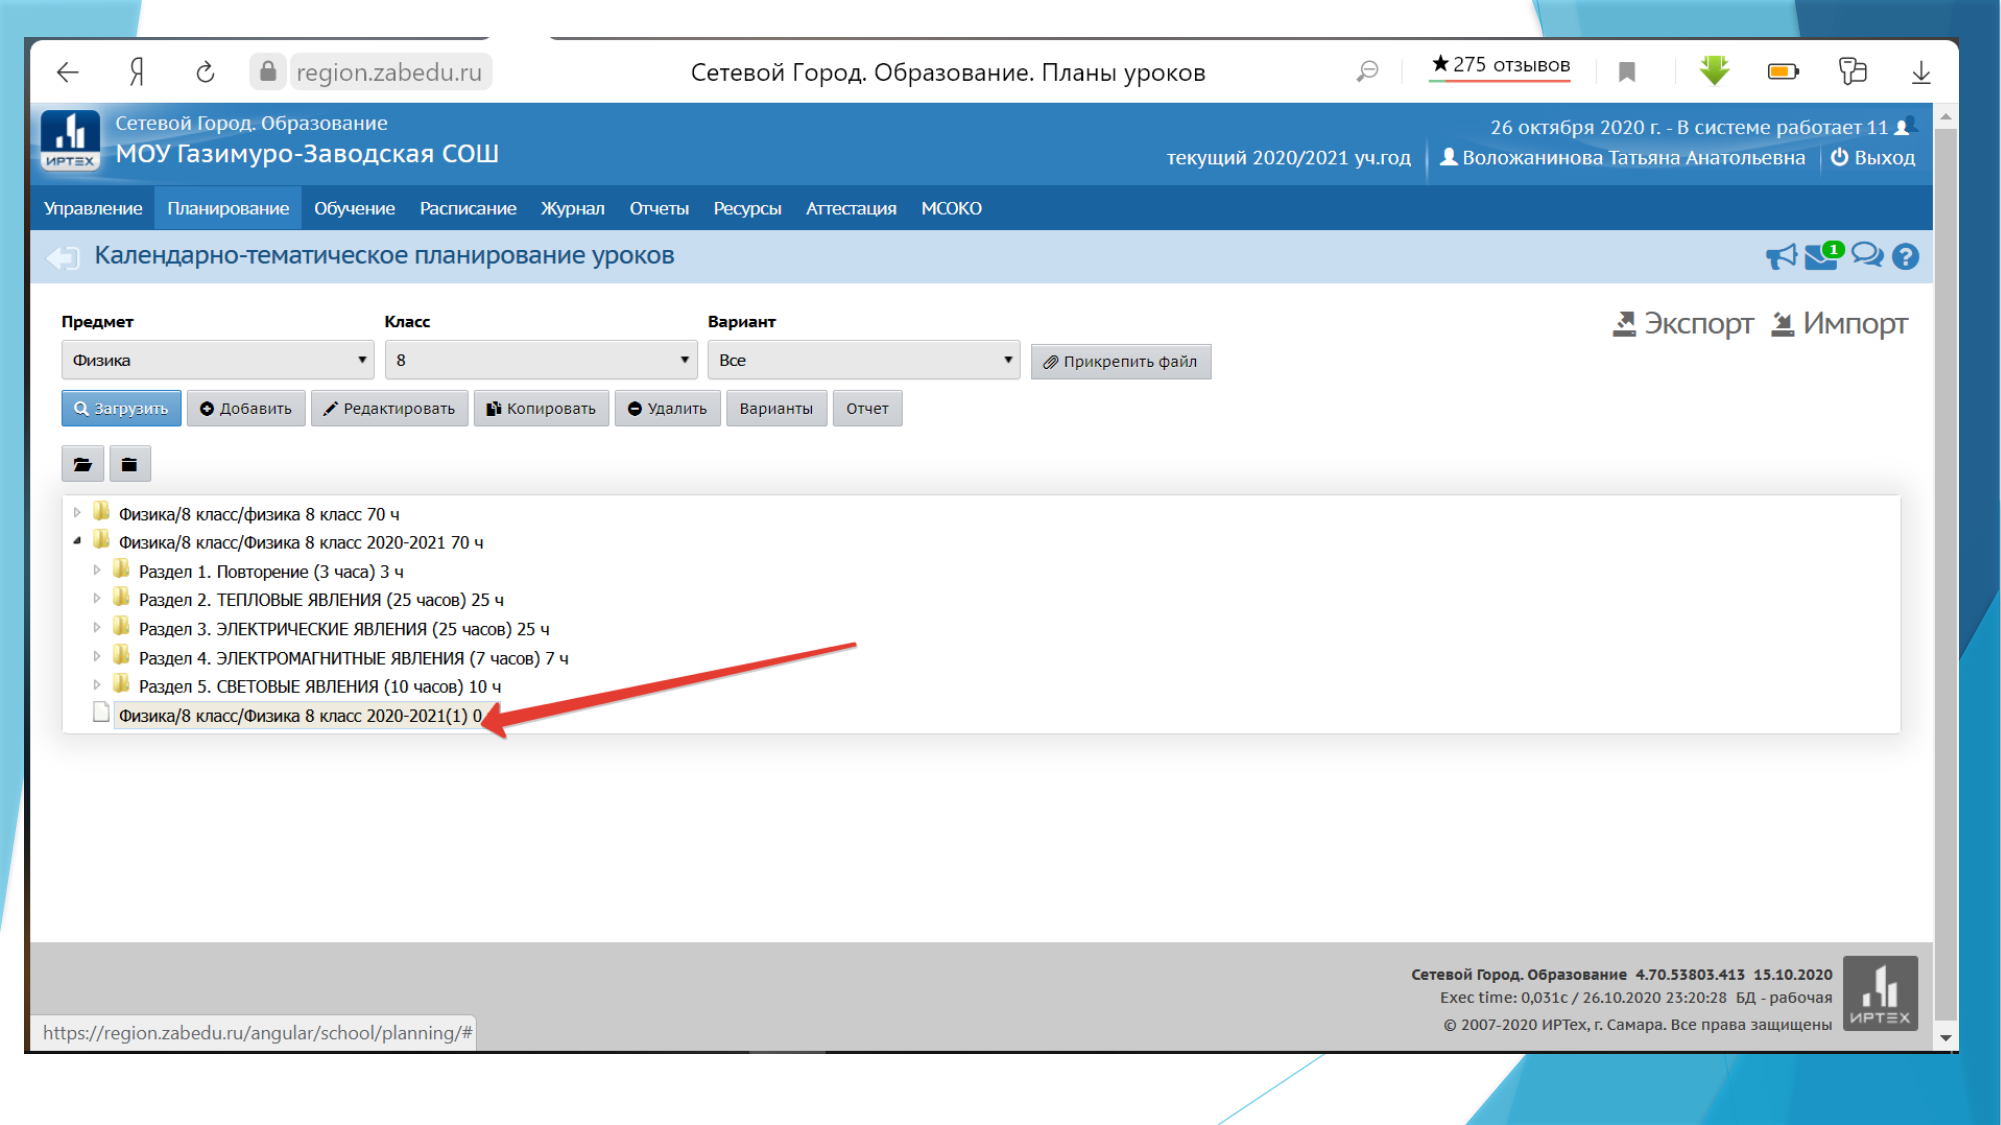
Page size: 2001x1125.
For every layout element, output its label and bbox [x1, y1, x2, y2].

picture [23, 36, 1959, 1054]
